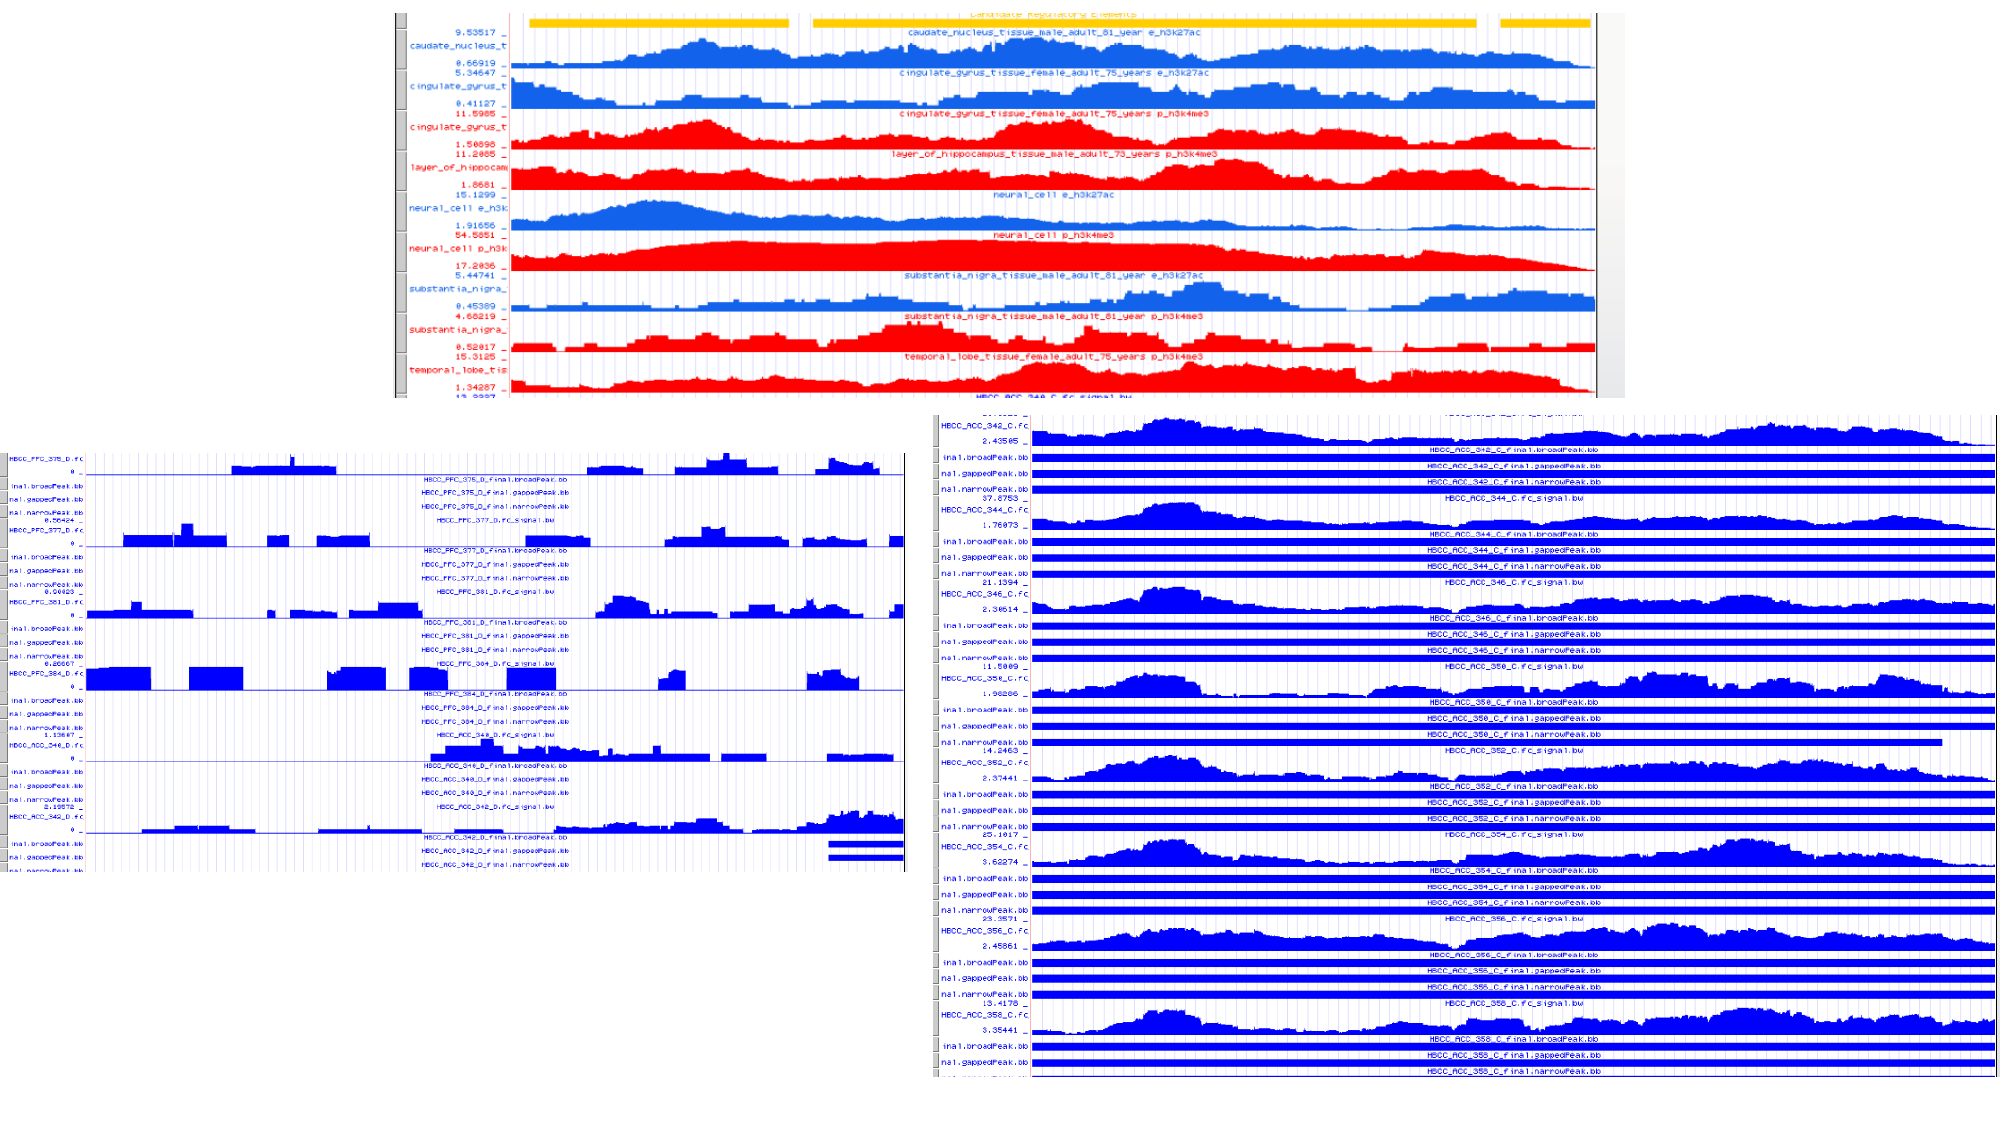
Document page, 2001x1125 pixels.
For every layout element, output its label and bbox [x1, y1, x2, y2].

picture [393, 13, 1625, 398]
picture [932, 415, 2000, 1077]
picture [0, 453, 908, 872]
